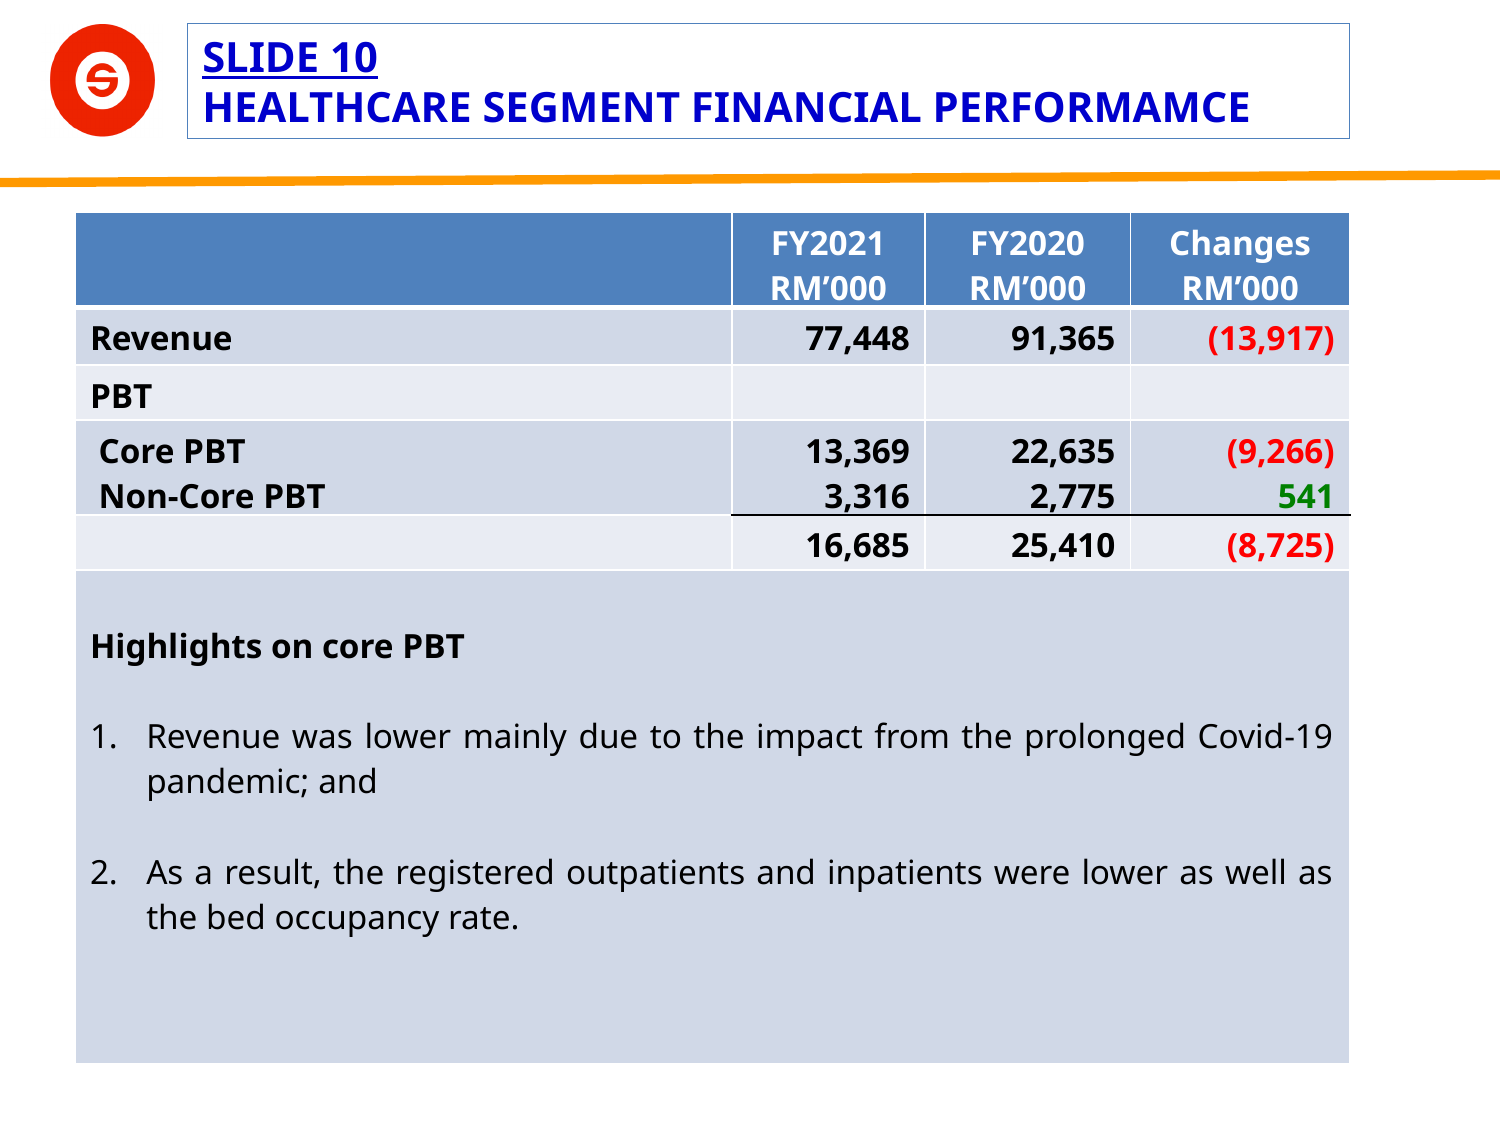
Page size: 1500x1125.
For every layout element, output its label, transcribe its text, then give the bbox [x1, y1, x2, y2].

table_cell Revenue [76, 310, 731, 364]
table_cell 77,448 [733, 310, 924, 364]
table_header [76, 213, 731, 305]
table_cell 25,410 [926, 516, 1130, 569]
table_header FY2021 RM’000 [733, 213, 924, 305]
table_cell [1131, 366, 1349, 419]
table_cell PBT [76, 366, 731, 419]
table_cell 13,369 3,316 [733, 421, 924, 514]
table_cell 91,365 [926, 310, 1130, 364]
table_cell [733, 366, 924, 419]
table_cell [926, 366, 1130, 419]
table_header FY2020 RM’000 [926, 213, 1130, 305]
table_cell Highlights on core PBT Revenue was lower mainly due to the impact from the prolonged Covid-19 pandemic; and As a result, the registered outpatients and inpatients were lower as well as the bed occupancy rate. [76, 571, 1349, 1063]
text_box SLIDE 10 HEALTHCARE SEGMENT FINANCIAL PERFORMAMCE [187, 23, 1350, 139]
table_cell (9,266) 541 [1131, 421, 1349, 514]
table_cell (13,917) [1131, 310, 1349, 364]
table_header Changes RM’000 [1131, 213, 1349, 305]
table_cell 22,635 2,775 [926, 421, 1130, 514]
picture [40, 24, 163, 138]
table_cell Core PBT Non-Core PBT [76, 421, 731, 514]
table_cell [76, 516, 731, 569]
table_cell 16,685 [733, 516, 924, 569]
table_cell (8,725) [1131, 516, 1349, 569]
